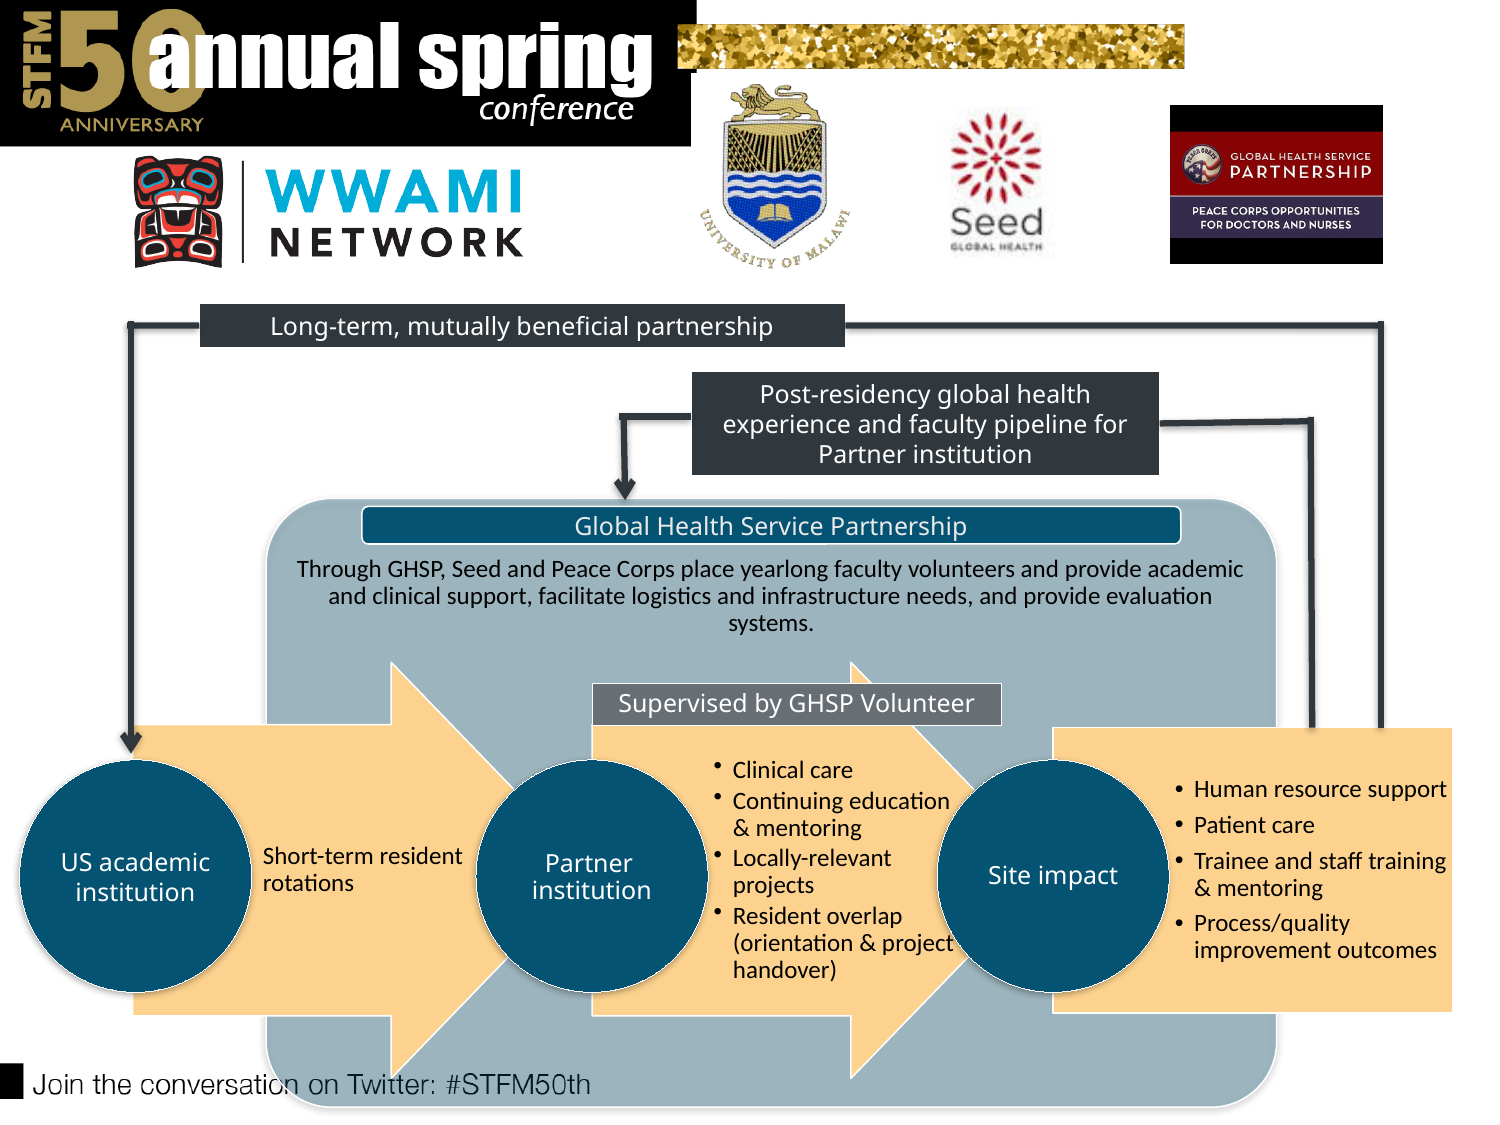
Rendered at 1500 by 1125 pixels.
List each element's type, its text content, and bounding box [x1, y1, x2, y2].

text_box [618, 415, 692, 501]
text_box Through GHSP, Seed and Peace Corps place yearlong faculty volunteers and provide academic and clinical support, facilitate logistics and infrastructure needs, and provide evaluation systems. [266, 548, 1277, 645]
text_box [265, 554, 1278, 786]
text_box [267, 497, 1276, 548]
text_box Human resource support Patient care Trainee and staff training & mentoring Process/quality improvement outcomes [1053, 727, 1453, 1013]
text_box Supervised by GHSP Volunteer [592, 683, 1002, 726]
text_box US academic institution [19, 759, 252, 993]
text_box Post-residency global health experience and faculty pipeline for Partner institution [691, 371, 1160, 476]
text_box Short-term resident rotations [131, 661, 513, 1080]
picture [0, 0, 1500, 1125]
text_box Site impact [937, 759, 1170, 993]
text_box [265, 963, 1278, 1108]
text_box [1159, 420, 1306, 425]
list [918, 105, 1085, 269]
text_box Long-term, mutually beneficial partnership [199, 303, 846, 348]
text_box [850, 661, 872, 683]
text_box Clinical care Continuing education & mentoring Locally-relevant projects Resident overlap (orientation & project handover) [591, 723, 973, 1080]
text_box Global Health Service Partnership [359, 504, 1183, 547]
text_box Partner institution [475, 759, 709, 993]
